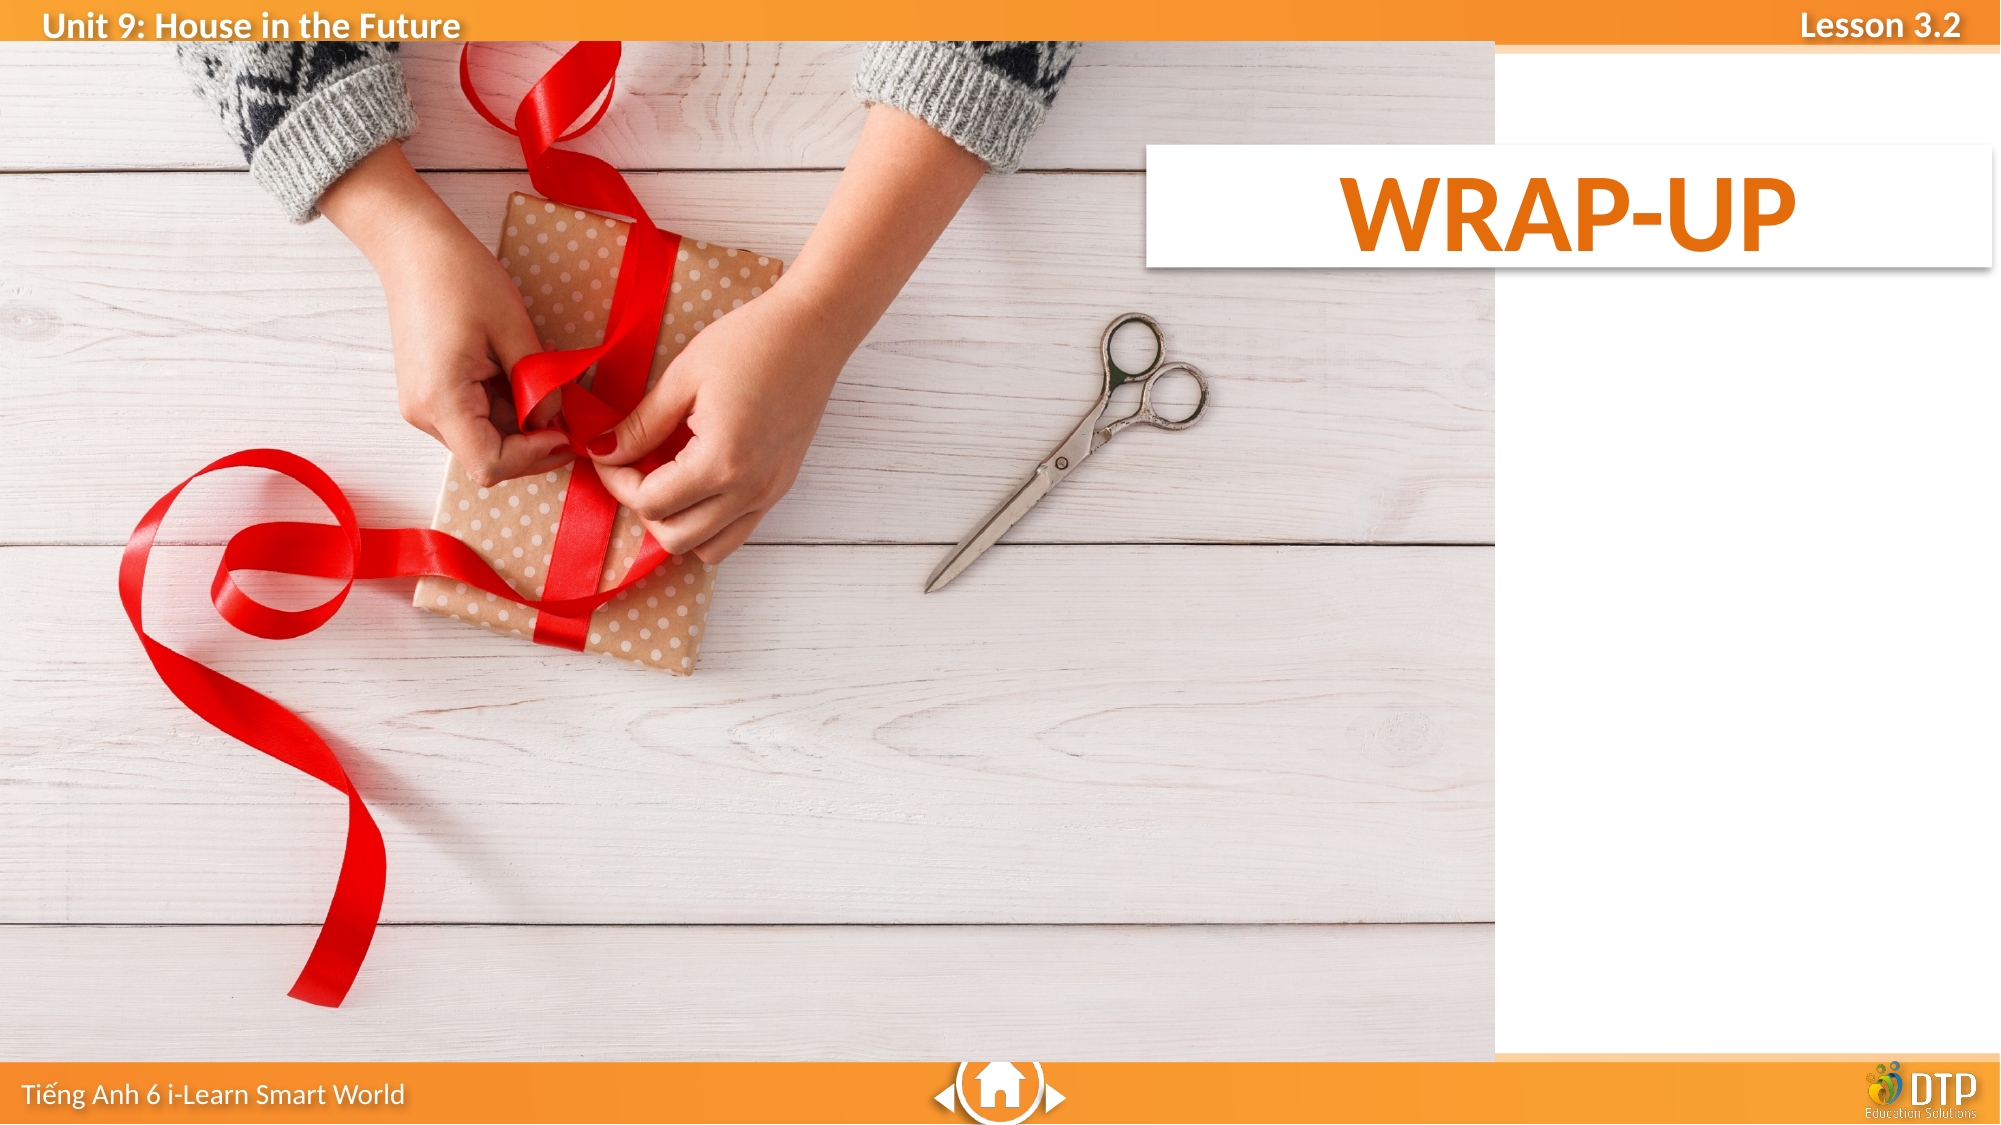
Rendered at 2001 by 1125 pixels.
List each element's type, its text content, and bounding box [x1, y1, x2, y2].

text_box WRAP-UP [1499, 144, 1993, 268]
picture [0, 0, 2000, 1125]
